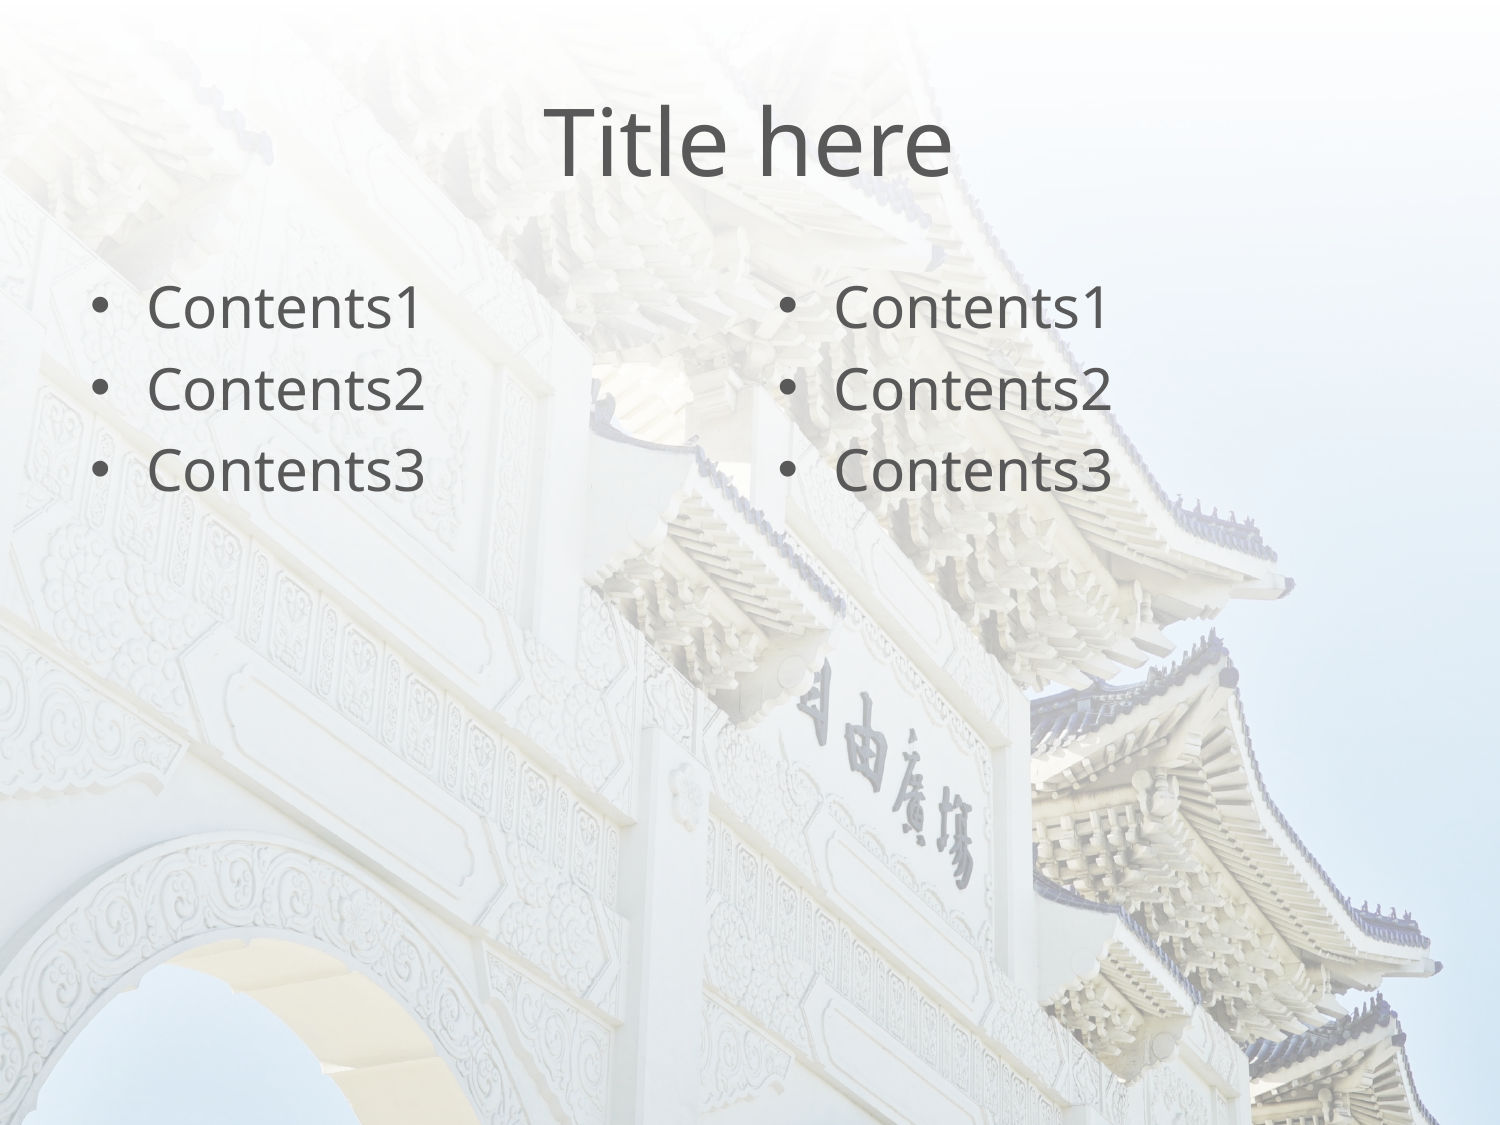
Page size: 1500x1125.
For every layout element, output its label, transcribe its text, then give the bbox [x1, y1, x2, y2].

list Contents1 Contents2 Contents3 [75, 262, 738, 1005]
list Contents1 Contents2 Contents3 [762, 262, 1425, 1005]
text_box [0, 0, 1500, 1125]
title Title here [75, 45, 1425, 233]
